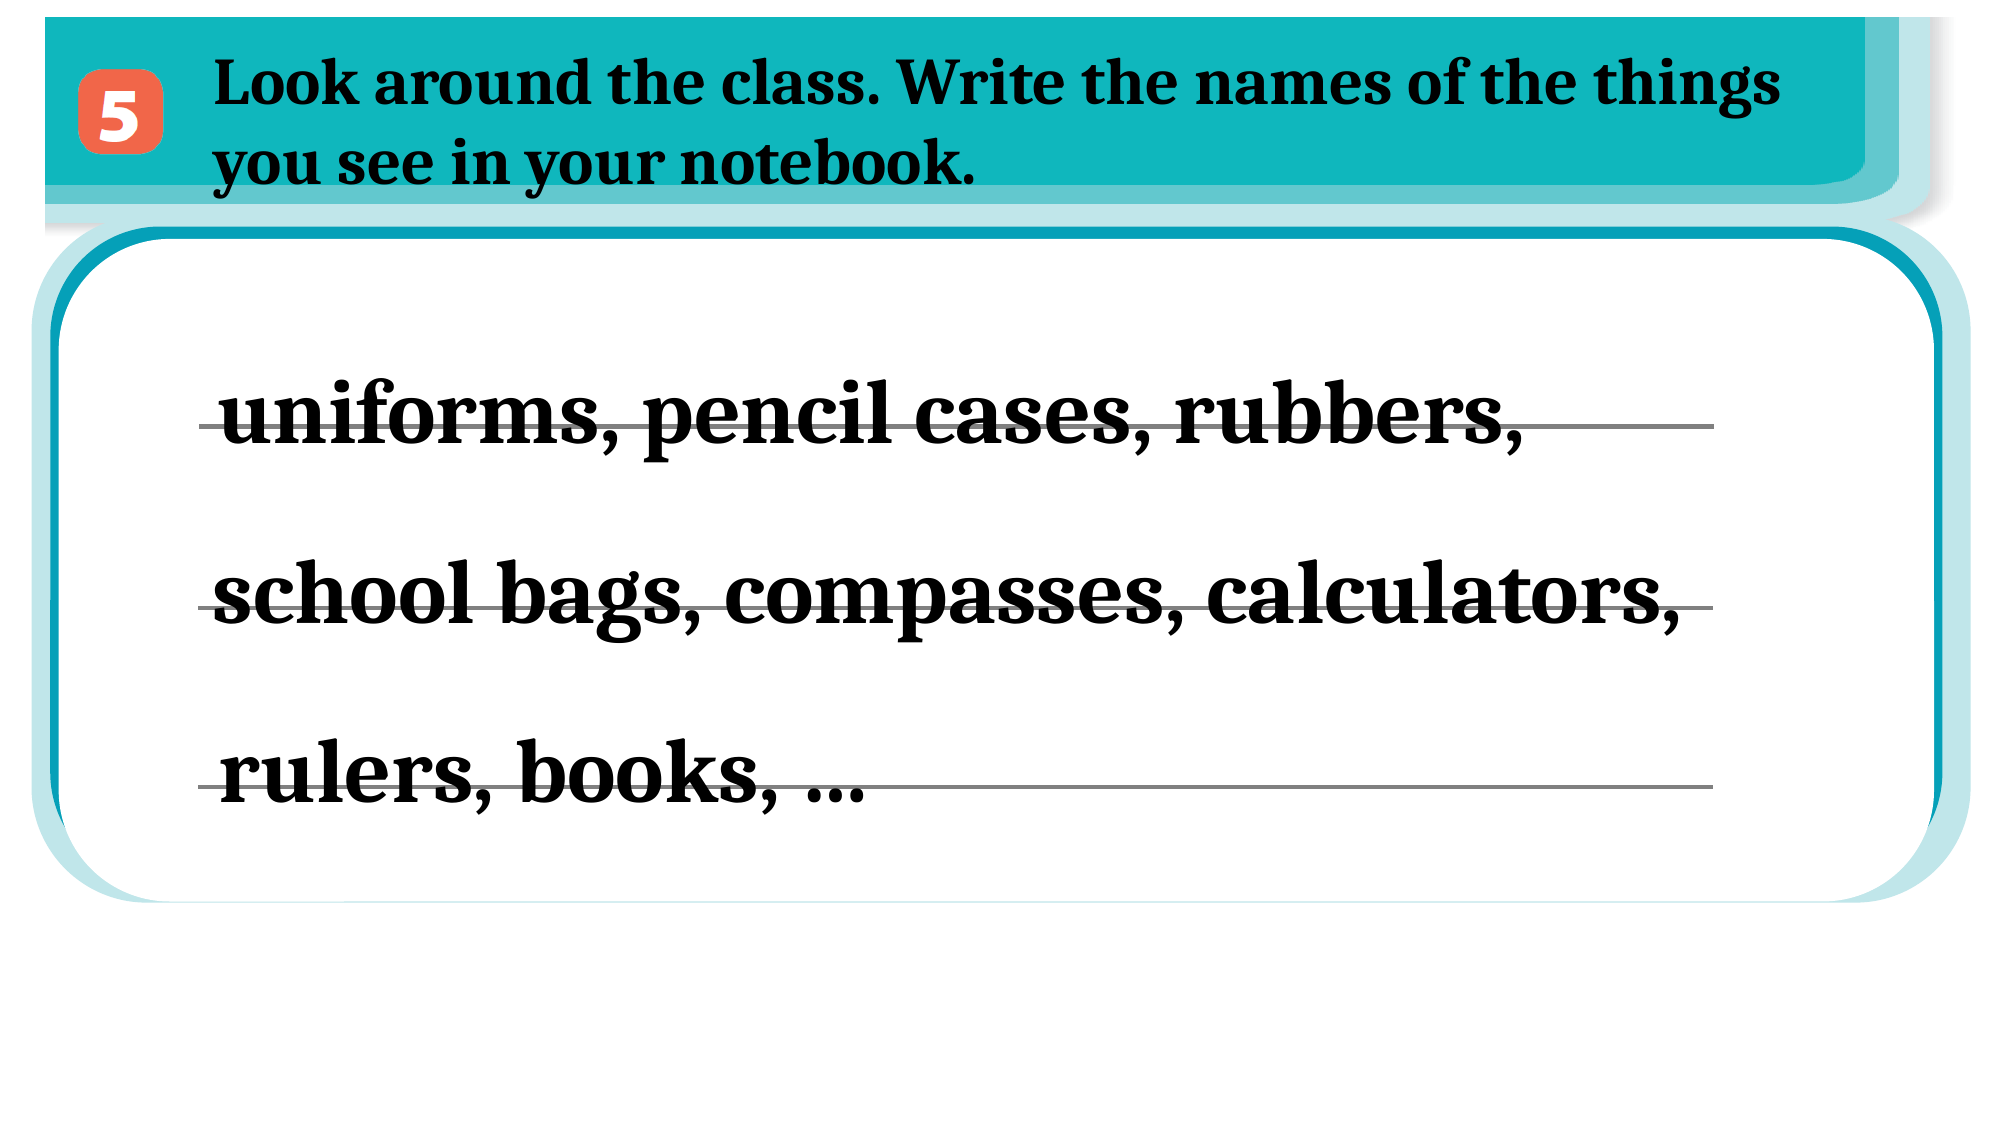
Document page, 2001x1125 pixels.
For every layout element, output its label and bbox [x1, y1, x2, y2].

text_box [32, 216, 1970, 902]
picture [45, 17, 1974, 248]
